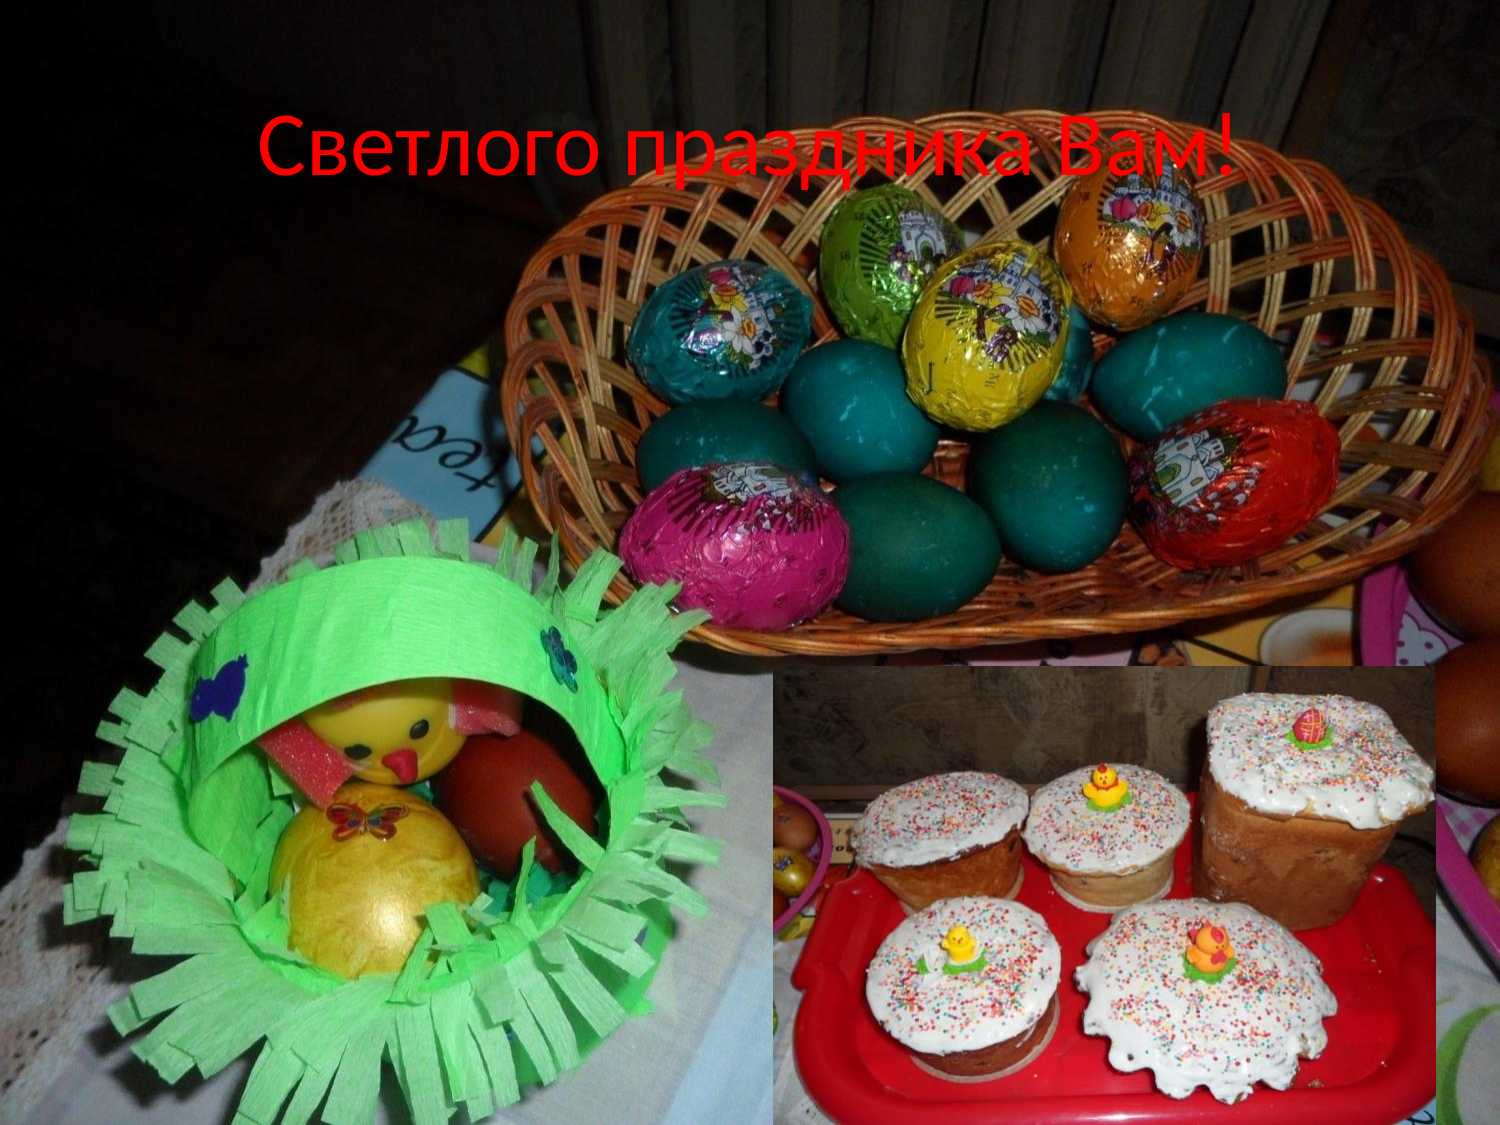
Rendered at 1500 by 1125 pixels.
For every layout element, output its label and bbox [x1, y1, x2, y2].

picture [0, 0, 1500, 1125]
list [773, 666, 1437, 1125]
